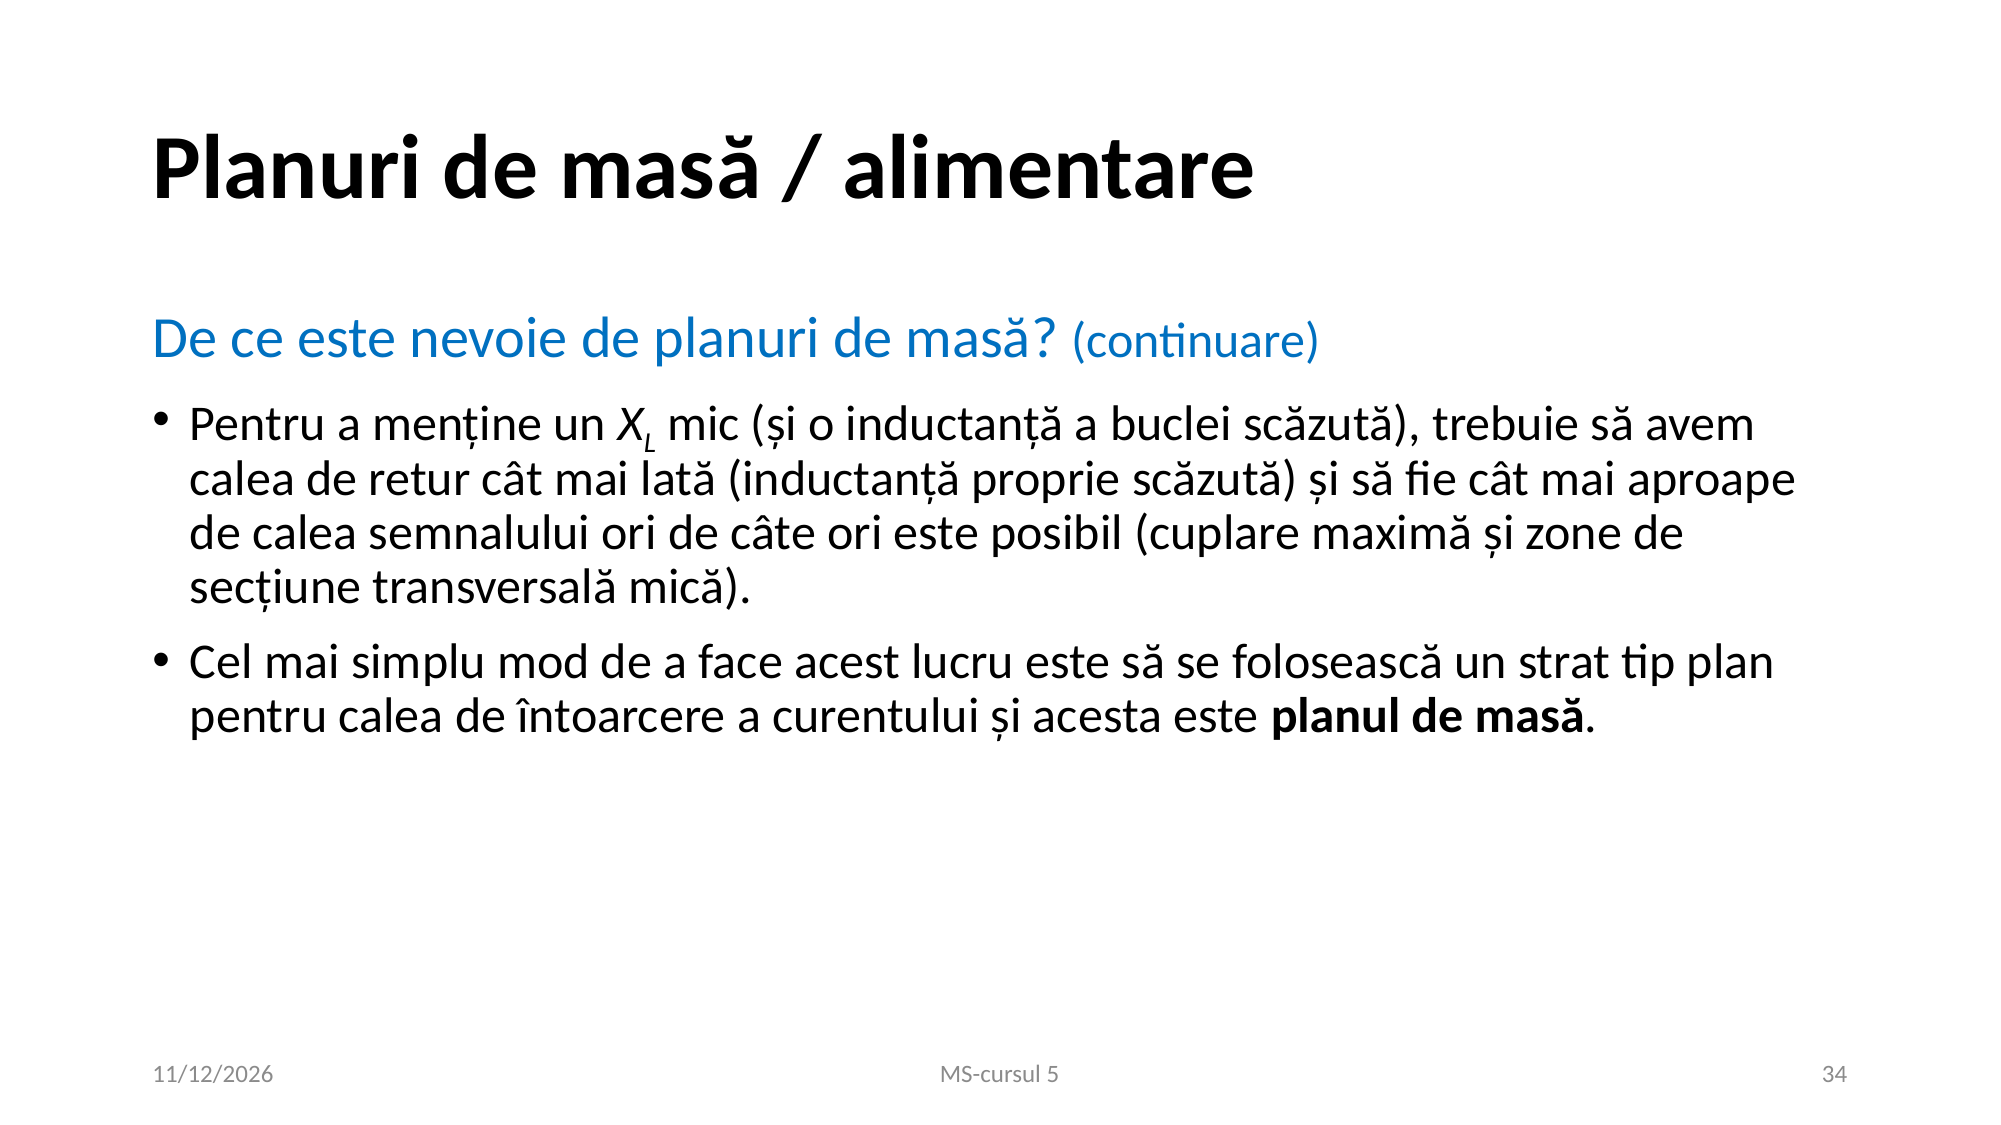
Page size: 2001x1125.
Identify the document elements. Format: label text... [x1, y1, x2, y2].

footer MS-cursul 5 [662, 1042, 1338, 1103]
list De ce este nevoie de planuri de masă? (continuare) Pentru a menține un XL mic (și o inductanță a buclei scăzută), trebuie să avem calea de retur cât mai lată (inductanță proprie scăzută) și să fie cât mai aproape de calea semnalului ori de câte ori este posibil (cuplare maximă și zone de secțiune transversală mică). Cel mai simplu mod de a face acest lucru este să se folosească un strat tip plan pentru calea de întoarcere a curentului și acesta este planul de masă. [137, 299, 1863, 1014]
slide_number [137, 1042, 588, 1103]
title Planuri de masă / alimentare [137, 59, 1863, 278]
slide_number 34 [1412, 1042, 1863, 1103]
